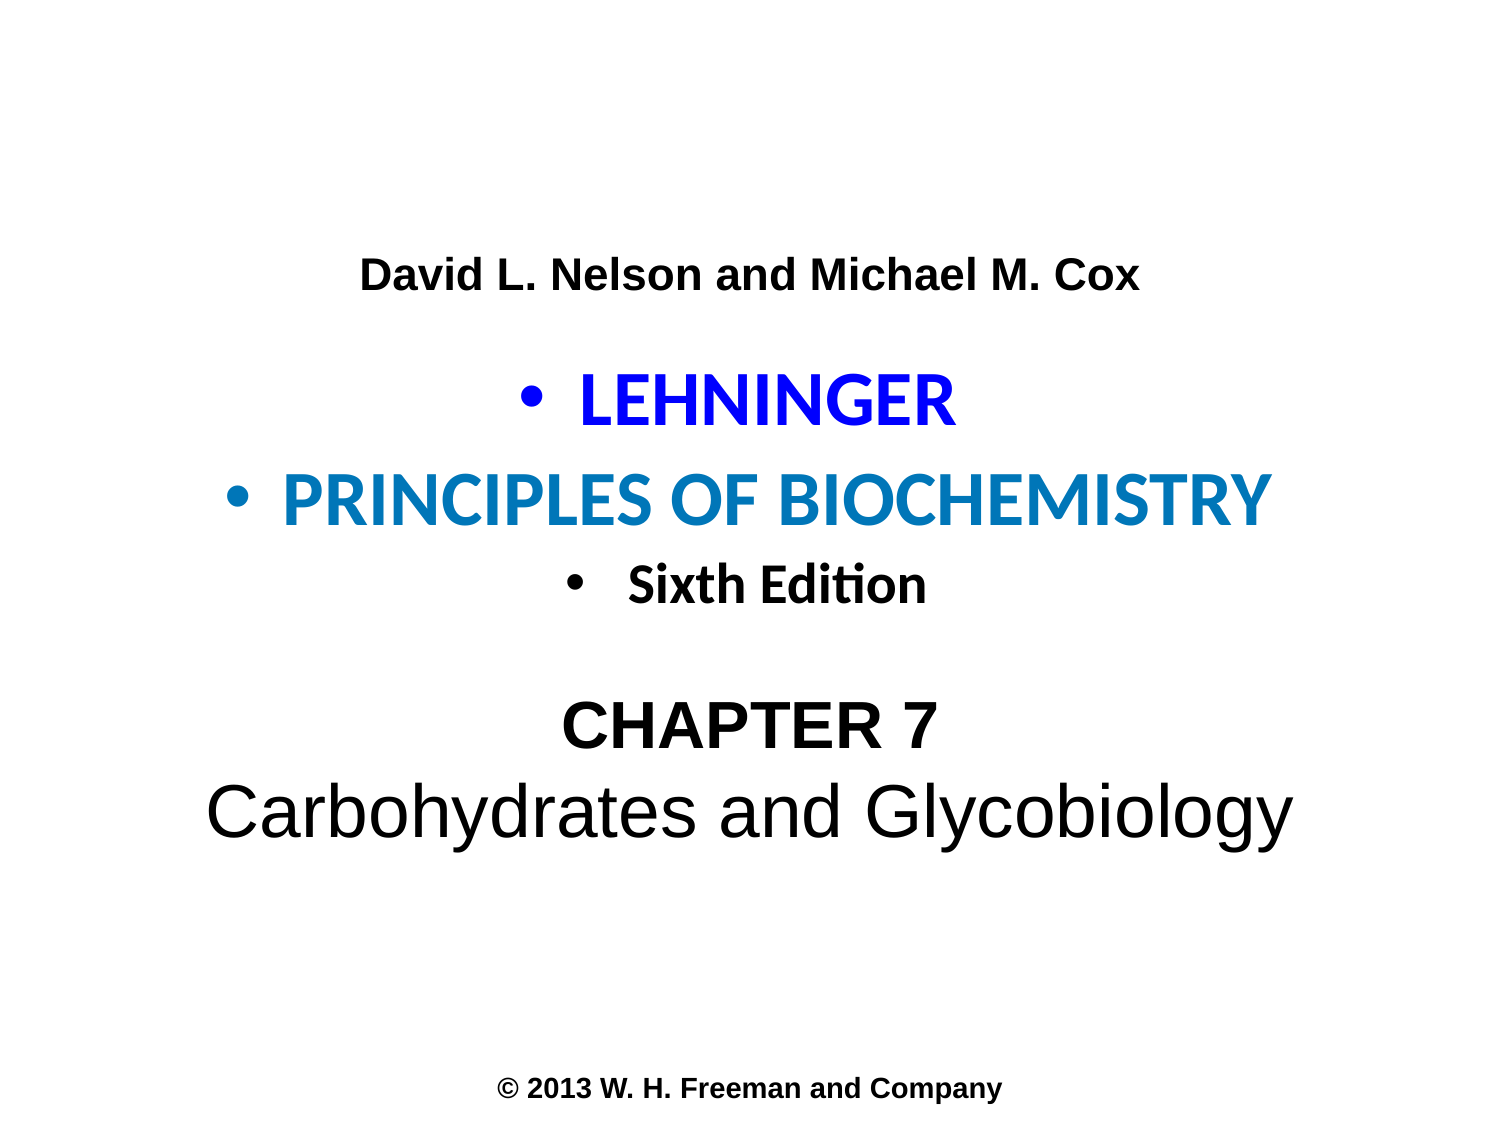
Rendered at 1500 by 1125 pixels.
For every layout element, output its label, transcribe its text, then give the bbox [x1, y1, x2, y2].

list LEHNINGER PRINCIPLES OF BIOCHEMISTRY Sixth Edition [0, 350, 1500, 625]
text_box CHAPTER 7 Carbohydrates and Glycobiology [68, 674, 1432, 988]
text_box David L. Nelson and Michael M. Cox [0, 237, 1500, 308]
text_box © 2013 W. H. Freeman and Company [0, 1062, 1500, 1113]
